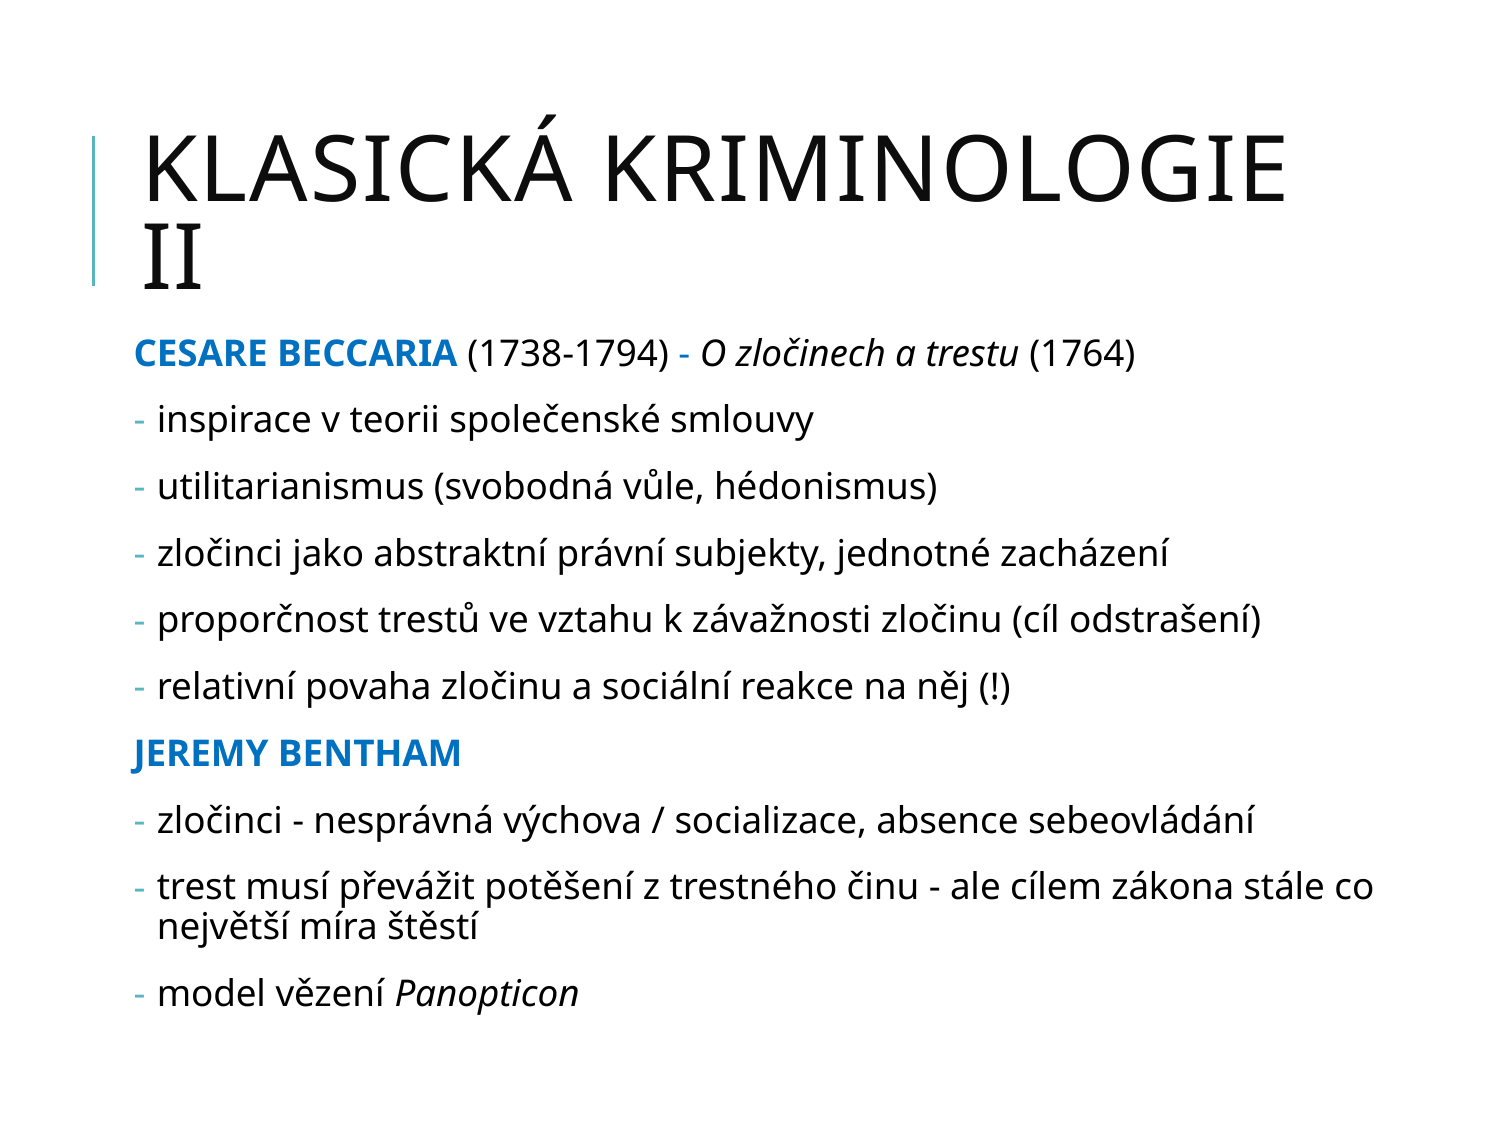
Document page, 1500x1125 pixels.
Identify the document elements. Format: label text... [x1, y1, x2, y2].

list Cesare Beccaria (1738-1794) - O zločinech a trestu (1764) inspirace v teorii společenské smlouvy utilitarianismus (svobodná vůle, hédonismus) zločinci jako abstraktní právní subjekty, jednotné zacházení proporčnost trestů ve vztahu k závažnosti zločinu (cíl odstrašení) relativní povaha zločinu a sociální reakce na něj (!) Jeremy Bentham zločinci - nesprávná výchova / socializace, absence sebeovládání trest musí převážit potěšení z trestného činu - ale cílem zákona stále co největší míra štěstí model vězení Panopticon [126, 326, 1403, 1053]
title klasická kriminologie II [126, 96, 1322, 326]
